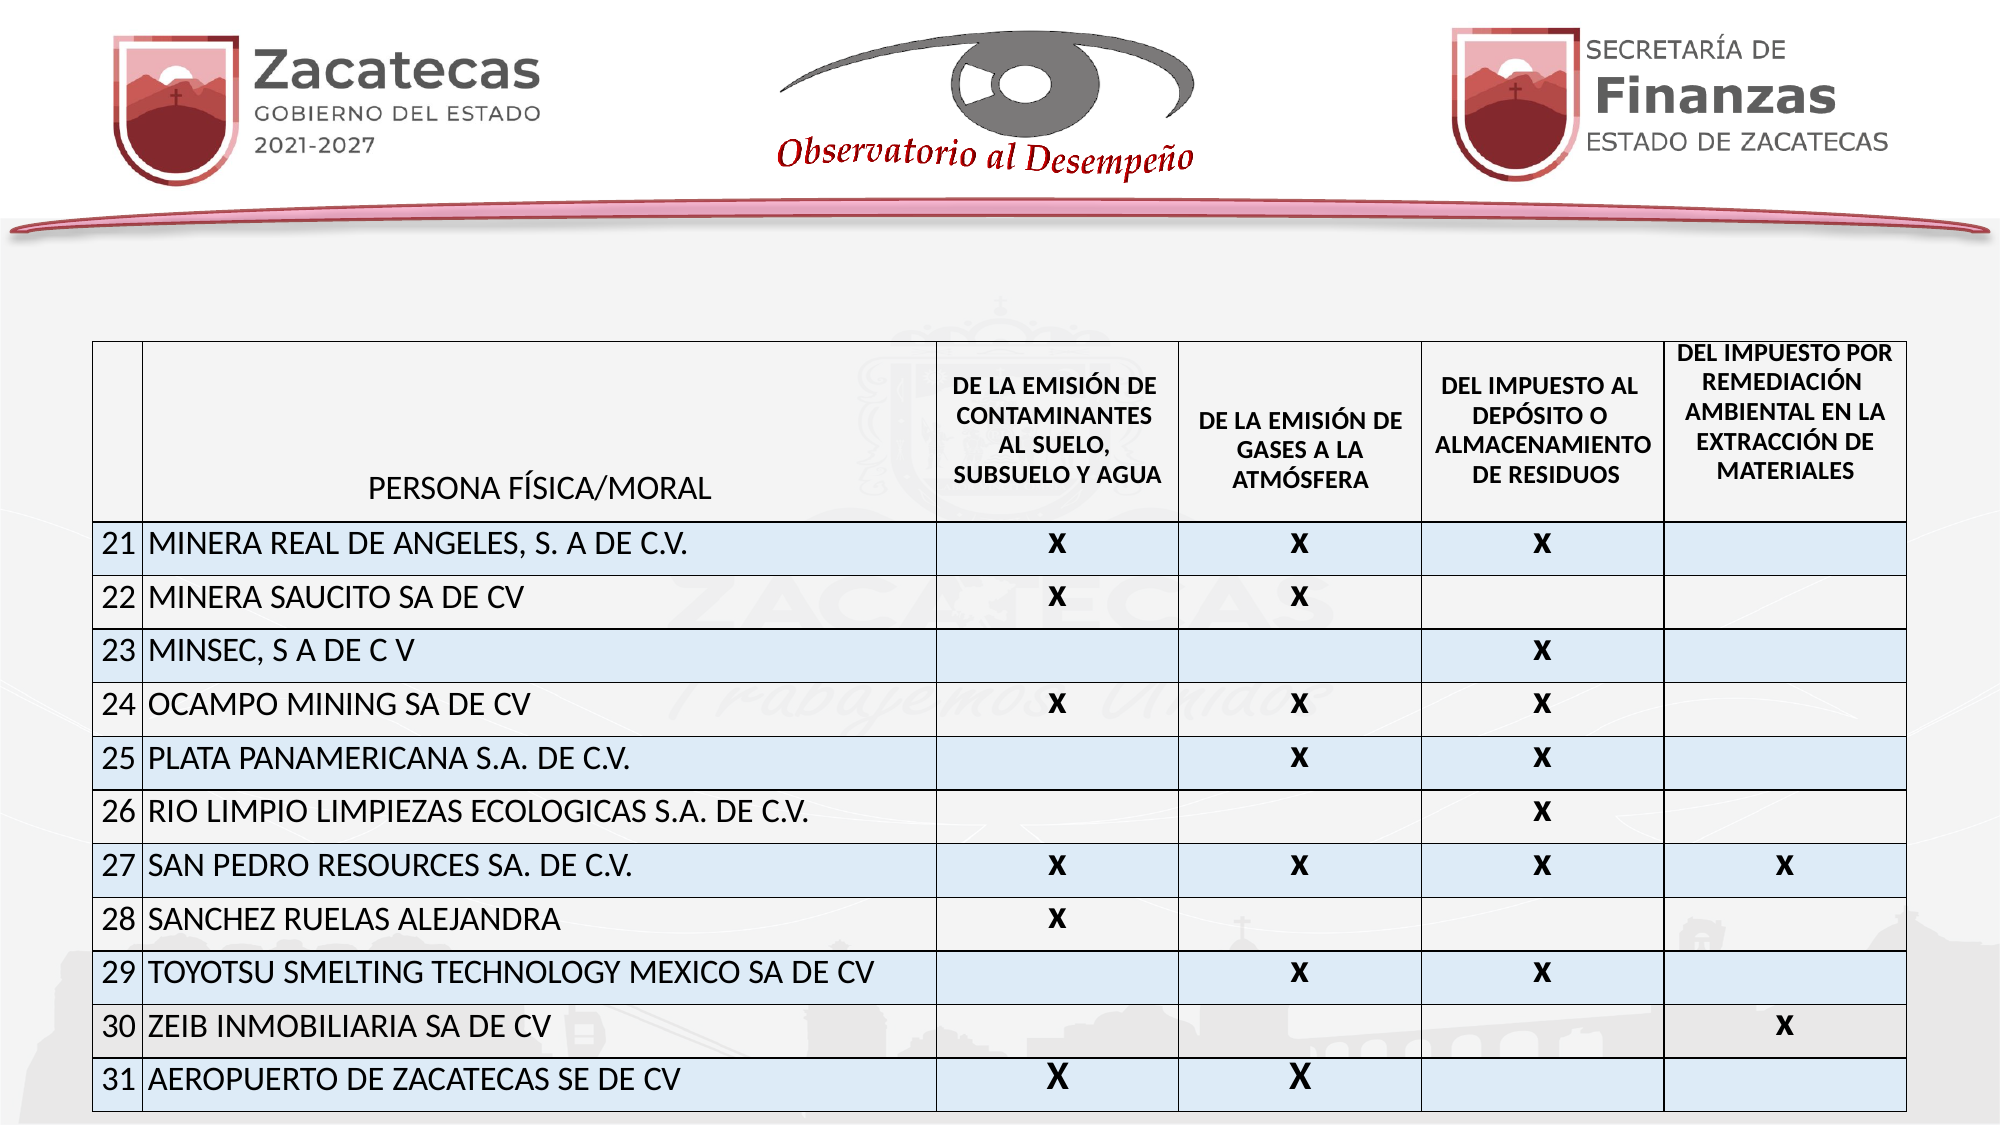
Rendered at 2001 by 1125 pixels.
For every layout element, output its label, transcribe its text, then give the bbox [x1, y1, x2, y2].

table_cell 28 [93, 898, 142, 950]
table_cell [1179, 791, 1421, 843]
table_header DEL IMPUESTO POR REMEDIACIÓN AMBIENTAL EN LA EXTRACCIÓN DE MATERIALES [1665, 342, 1906, 521]
table_cell [1665, 898, 1906, 950]
table_cell x [1422, 844, 1663, 897]
table_cell 30 [93, 1005, 142, 1057]
picture [769, 21, 1203, 189]
table_cell [1422, 1059, 1663, 1111]
table_cell [1665, 630, 1906, 682]
table_cell [1179, 898, 1421, 950]
table_cell x [1422, 737, 1663, 789]
table_header DEL IMPUESTO AL DEPÓSITO O ALMACENAMIENTO DE RESIDUOS [1422, 342, 1663, 521]
table_cell 29 [93, 952, 142, 1004]
table_cell [1665, 952, 1906, 1004]
table_cell x [1665, 844, 1906, 897]
table_cell x [937, 523, 1178, 575]
table_cell x [1422, 952, 1663, 1004]
table_cell [1422, 576, 1663, 628]
table_cell x [1422, 683, 1663, 736]
table_cell x [1179, 576, 1421, 628]
table_cell MINERA SAUCITO SA DE CV [143, 576, 936, 628]
table_cell X [937, 1059, 1178, 1111]
table_cell x [937, 576, 1178, 628]
table_cell [1665, 683, 1906, 736]
table_cell x [1179, 523, 1421, 575]
table_cell 26 [93, 791, 142, 843]
picture [106, 27, 547, 191]
table_cell [1422, 1005, 1663, 1057]
table_cell x [1179, 737, 1421, 789]
table_cell 22 [93, 576, 142, 628]
picture [1444, 19, 1911, 198]
table_cell PLATA PANAMERICANA S.A. DE C.V. [143, 737, 936, 789]
table_cell [1665, 1059, 1906, 1111]
table_cell [937, 1005, 1178, 1057]
table_header PERSONA FÍSICA/MORAL [143, 342, 936, 521]
table_cell OCAMPO MINING SA DE CV [143, 683, 936, 736]
table_cell [1665, 791, 1906, 843]
table_cell x [1422, 523, 1663, 575]
table_cell X [1179, 1059, 1421, 1111]
table_cell [937, 630, 1178, 682]
table_cell [1179, 1005, 1421, 1057]
table_cell x [1179, 683, 1421, 736]
table_cell x [1179, 844, 1421, 897]
table_cell RIO LIMPIO LIMPIEZAS ECOLOGICAS S.A. DE C.V. [143, 791, 936, 843]
table_header DE LA EMISIÓN DE CONTAMINANTES AL SUELO, SUBSUELO Y AGUA [937, 342, 1178, 521]
table_header DE LA EMISIÓN DE GASES A LA ATMÓSFERA [1179, 342, 1421, 521]
table_cell TOYOTSU SMELTING TECHNOLOGY MEXICO SA DE CV [143, 952, 936, 1004]
table_cell [1422, 898, 1663, 950]
table_cell x [1179, 952, 1421, 1004]
table_cell [1179, 630, 1421, 682]
table_cell SANCHEZ RUELAS ALEJANDRA [143, 898, 936, 950]
table_cell ZEIB INMOBILIARIA SA DE CV [143, 1005, 936, 1057]
table_cell 25 [93, 737, 142, 789]
table_cell [1665, 576, 1906, 628]
table_cell MINERA REAL DE ANGELES, S. A DE C.V. [143, 523, 936, 575]
table_cell [1665, 523, 1906, 575]
table_cell SAN PEDRO RESOURCES SA. DE C.V. [143, 844, 936, 897]
table_cell 31 [93, 1059, 142, 1111]
table_cell 21 [93, 523, 142, 575]
table_cell [937, 737, 1178, 789]
table_cell MINSEC, S A DE C V [143, 630, 936, 682]
table_cell x [937, 844, 1178, 897]
table_cell x [1422, 791, 1663, 843]
table_header [93, 342, 142, 521]
table_cell [937, 952, 1178, 1004]
table_cell [937, 791, 1178, 843]
table_cell [1665, 737, 1906, 789]
table_cell 24 [93, 683, 142, 736]
table_cell 23 [93, 630, 142, 682]
table_cell x [937, 683, 1178, 736]
table_cell x [1422, 630, 1663, 682]
table_cell x [1665, 1005, 1906, 1057]
table_cell 27 [93, 844, 142, 897]
table_cell AEROPUERTO DE ZACATECAS SE DE CV [143, 1059, 936, 1111]
table_cell x [937, 898, 1178, 950]
